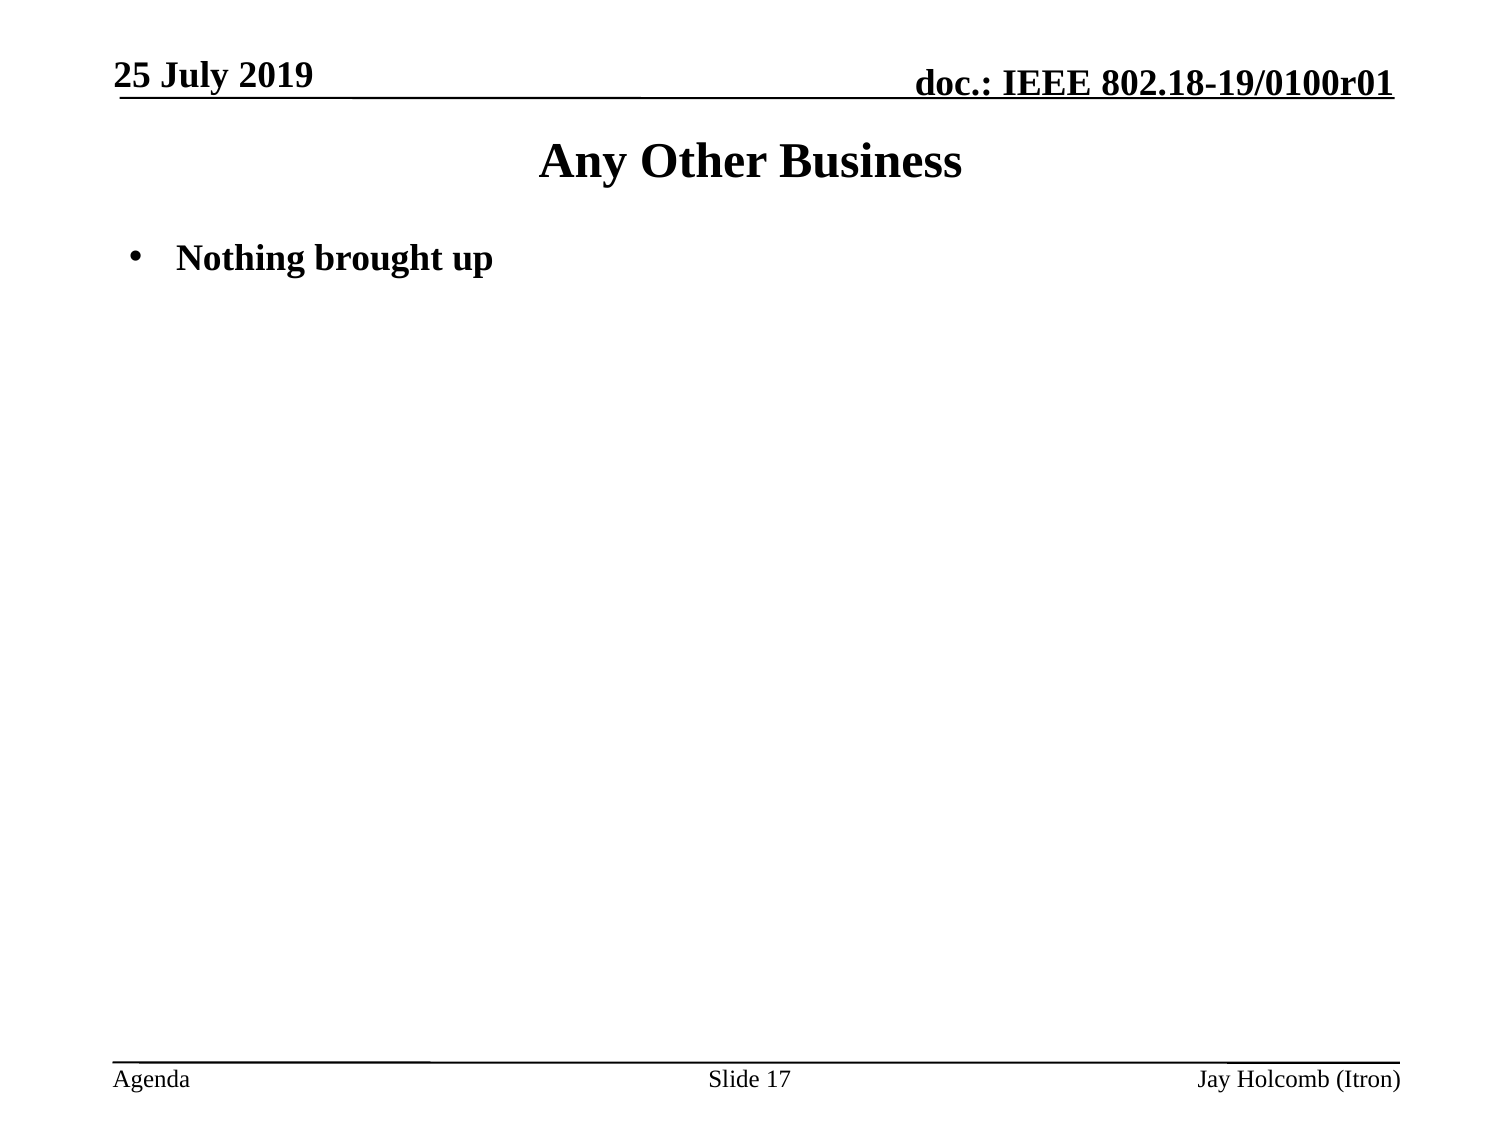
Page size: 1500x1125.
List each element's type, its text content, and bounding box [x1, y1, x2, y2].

slide_number Slide 17 [699, 1061, 800, 1123]
list Nothing brought up [113, 187, 1476, 1063]
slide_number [113, 62, 463, 96]
title Any Other Business [113, 101, 1389, 187]
footer Jay Holcomb (Itron) [878, 1061, 1402, 1093]
